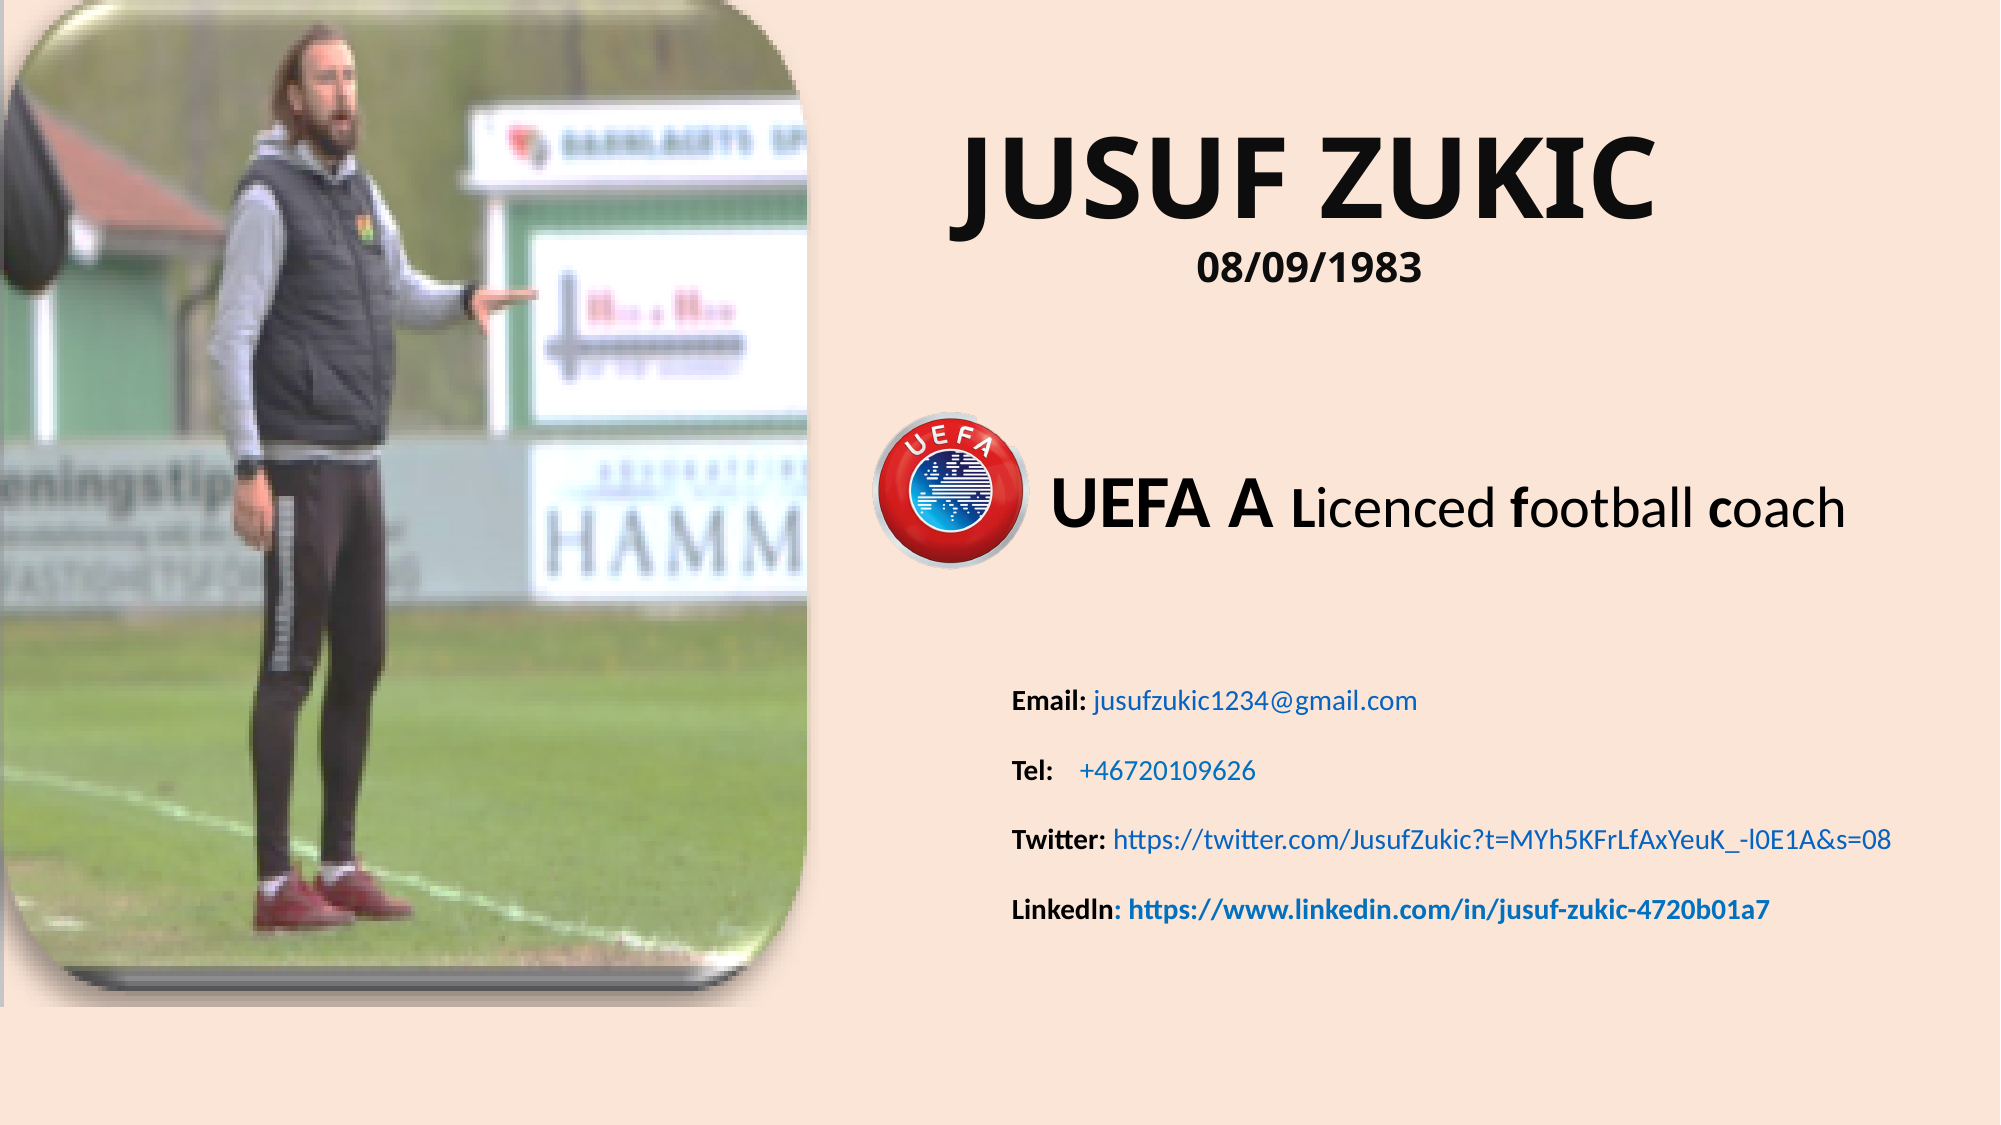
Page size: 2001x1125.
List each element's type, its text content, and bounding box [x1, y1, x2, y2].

text_box UEFA A Licenced football coach [1159, 444, 1924, 550]
text_box JUSUF ZUKIC 08/09/1983 [943, 98, 1675, 299]
text_box Email: jusufzukic1234@gmail.com Tel: +46720109626 Twitter: https://twitter.com/JusufZukic?t=MYh5KFrLfAxYeuK_-l0E1A&s=08 Linkedln: https://www.linkedin.com/in/jusuf-zukic-4720b01a7 [996, 673, 1924, 934]
picture [0, 0, 1159, 1007]
